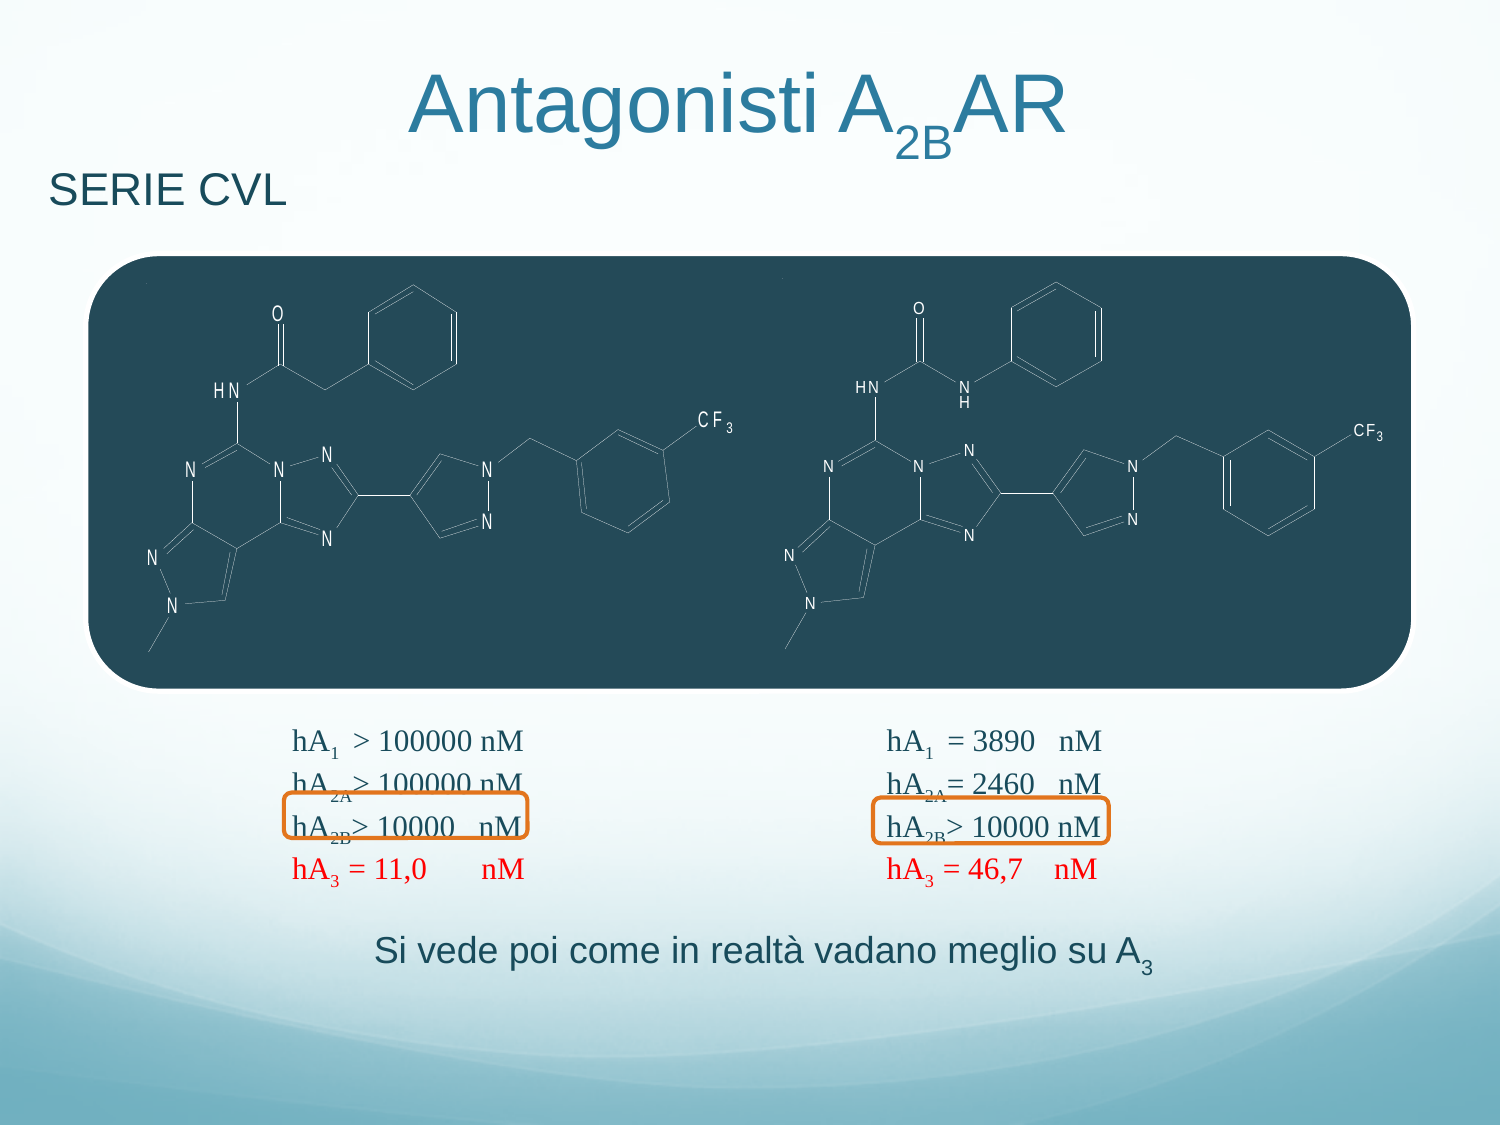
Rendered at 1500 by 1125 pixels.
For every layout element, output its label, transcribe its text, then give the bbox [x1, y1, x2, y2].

text_box [83, 250, 1417, 694]
text_box SERIE CVL [35, 171, 302, 220]
picture [782, 277, 1388, 655]
text_box Antagonisti A2BAR [64, 19, 1414, 194]
picture [146, 282, 735, 660]
text_box [870, 795, 1111, 846]
text_box hA1 = 3890 nM hA2A= 2460 nM hA2B> 10000 nM hA3 = 46,7 nM [873, 713, 1142, 883]
text_box Si vede poi come in realtà vadano meglio su A3 [85, 883, 1442, 1018]
text_box [281, 790, 530, 841]
text_box hA1 > 100000 nM hA2A> 100000 nM hA2B> 10000 nM hA3 = 11,0 nM [278, 713, 547, 883]
